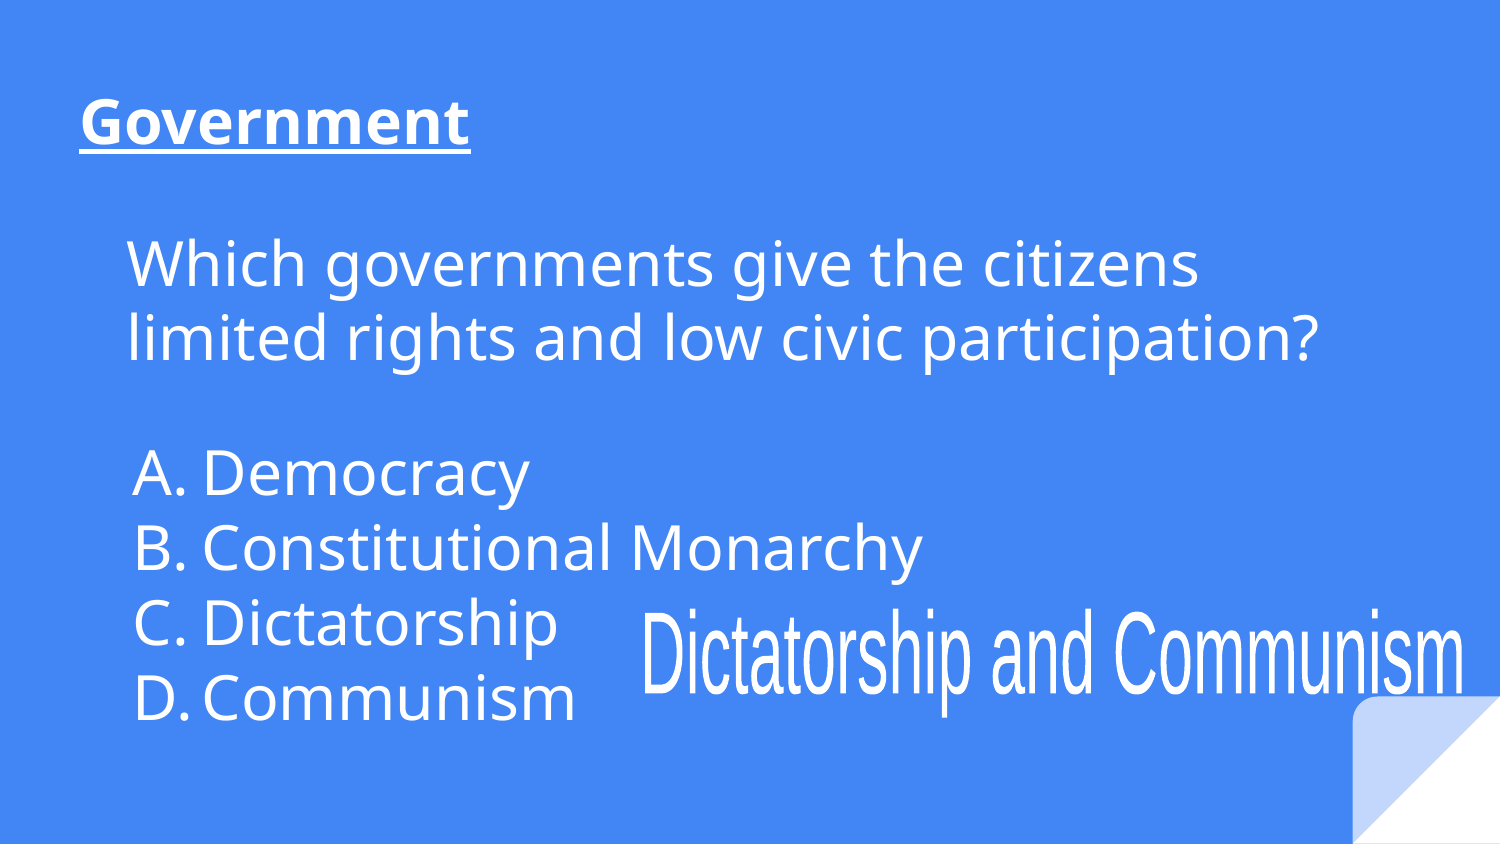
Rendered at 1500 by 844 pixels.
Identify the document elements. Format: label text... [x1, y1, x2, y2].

title Government [64, 69, 1196, 172]
subtitle Which governments give the citizens limited rights and low civic participation? Democracy Constitutional Monarchy Dictatorship Communism [111, 208, 1413, 821]
